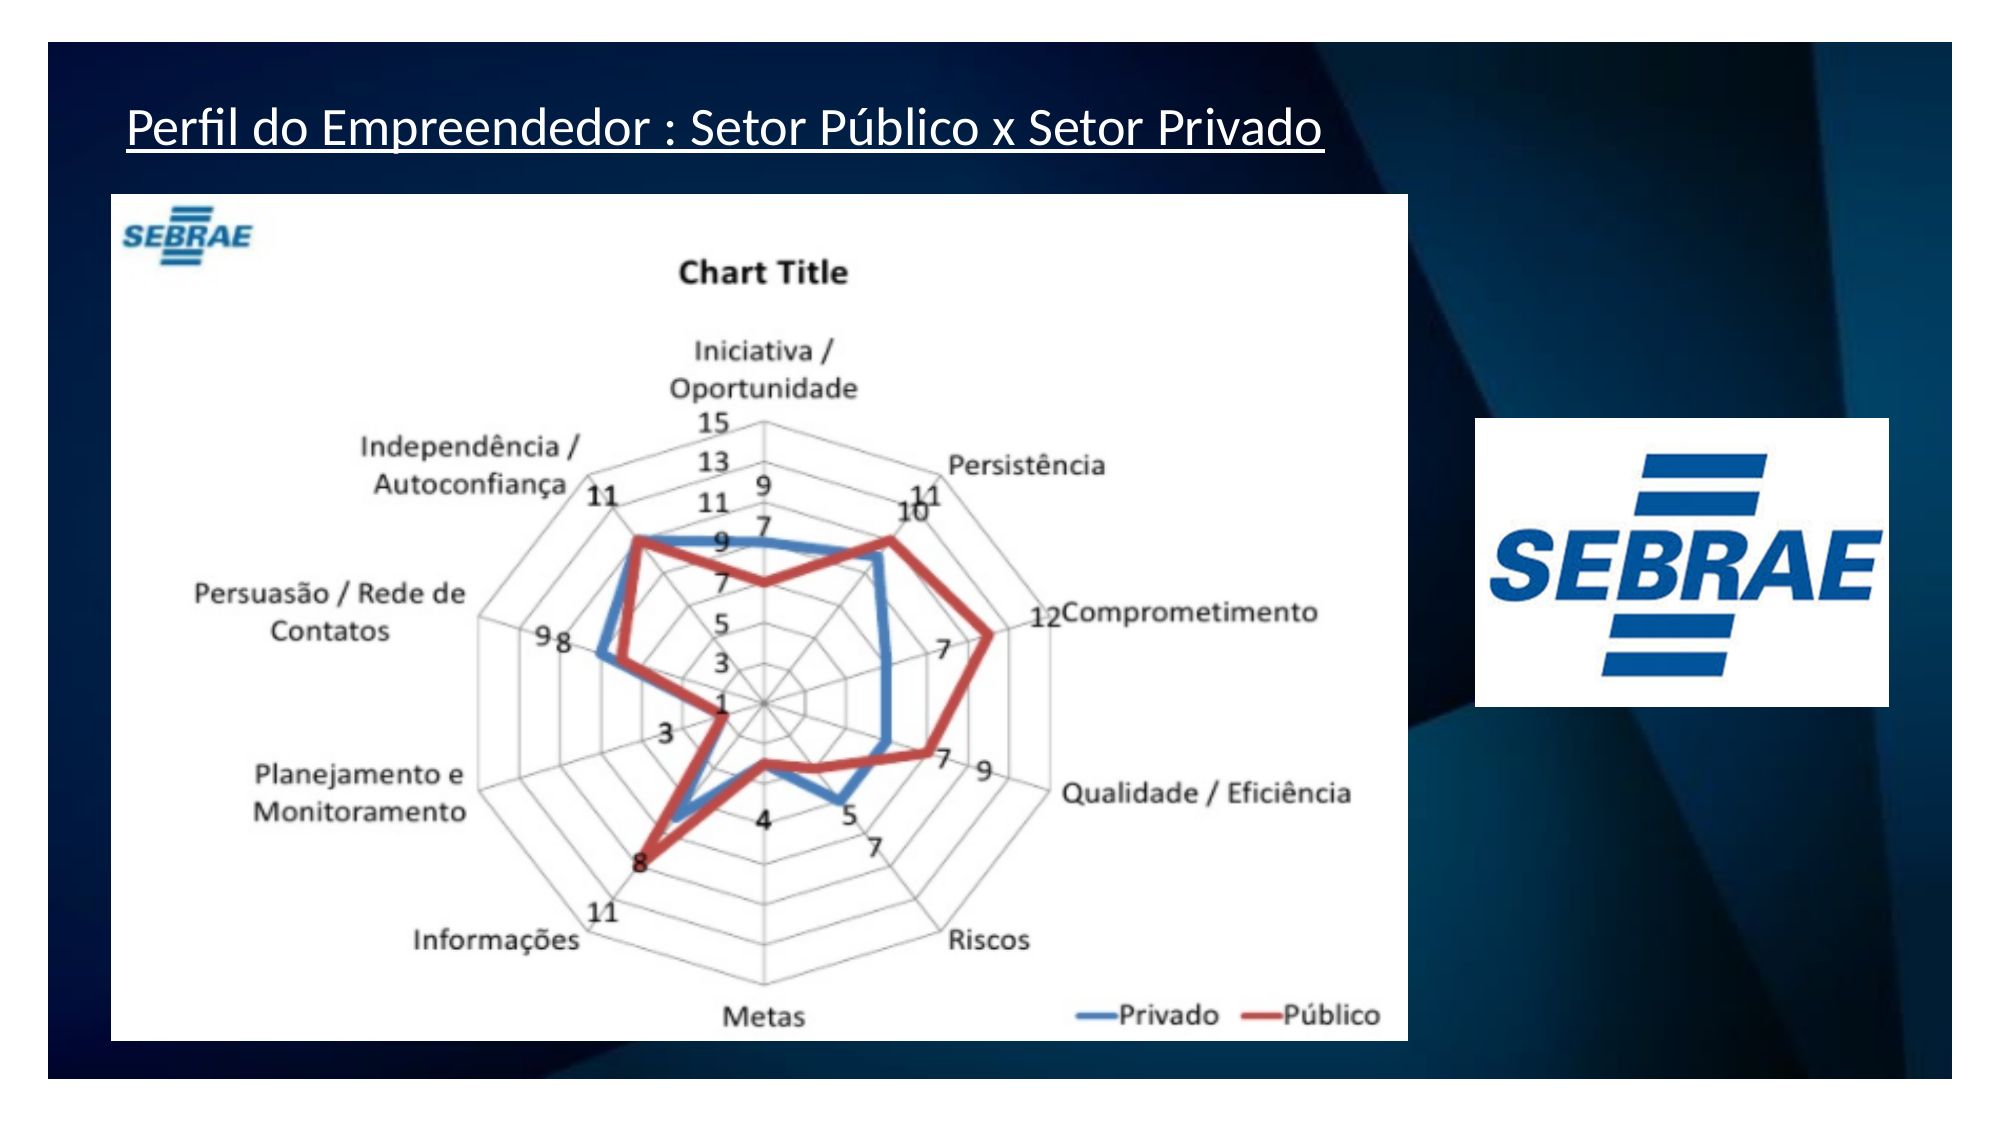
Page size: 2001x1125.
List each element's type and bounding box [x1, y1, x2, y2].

picture [47, 42, 1952, 1079]
